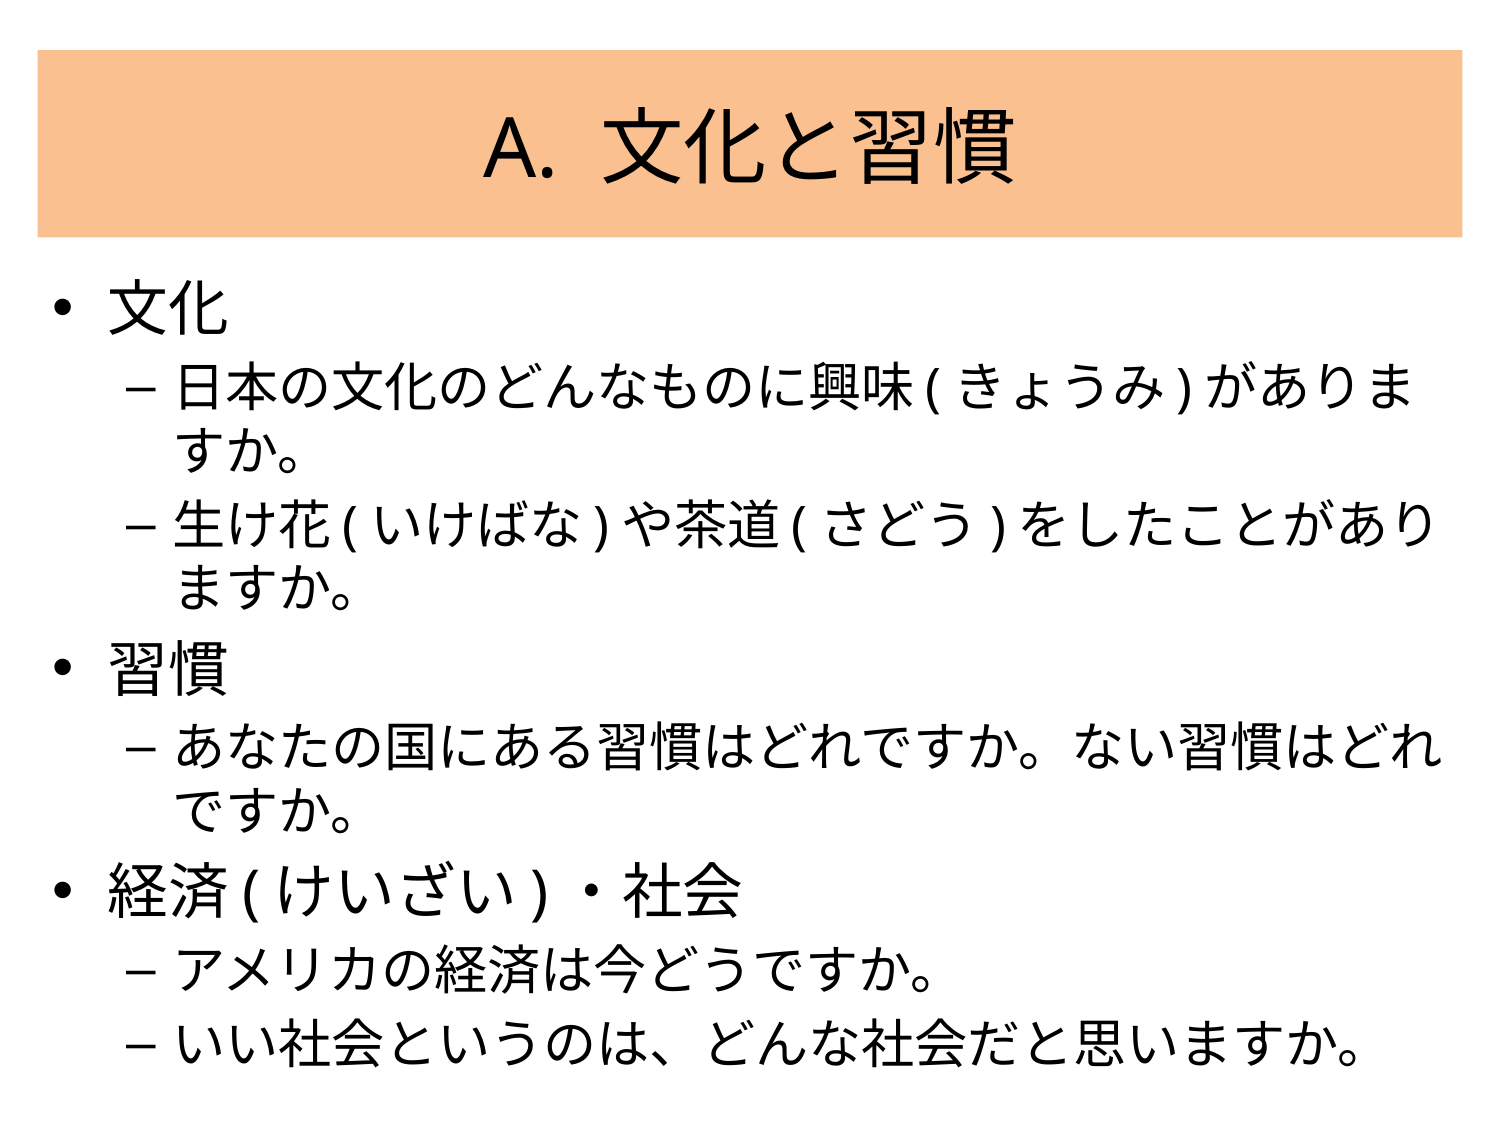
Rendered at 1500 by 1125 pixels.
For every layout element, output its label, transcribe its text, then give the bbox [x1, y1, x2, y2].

list 文化 日本の文化のどんなものに興味(きょうみ)がありますか。 生け花(いけばな)や茶道(さどう)をしたことがありますか。 習慣 あなたの国にある習慣はどれですか。ない習慣はどれですか。 経済(けいざい)・社会 アメリカの経済は今どうですか。 いい社会というのは、どんな社会だと思いますか。 [37, 262, 1463, 1088]
title A. 文化と習慣 [37, 50, 1463, 238]
